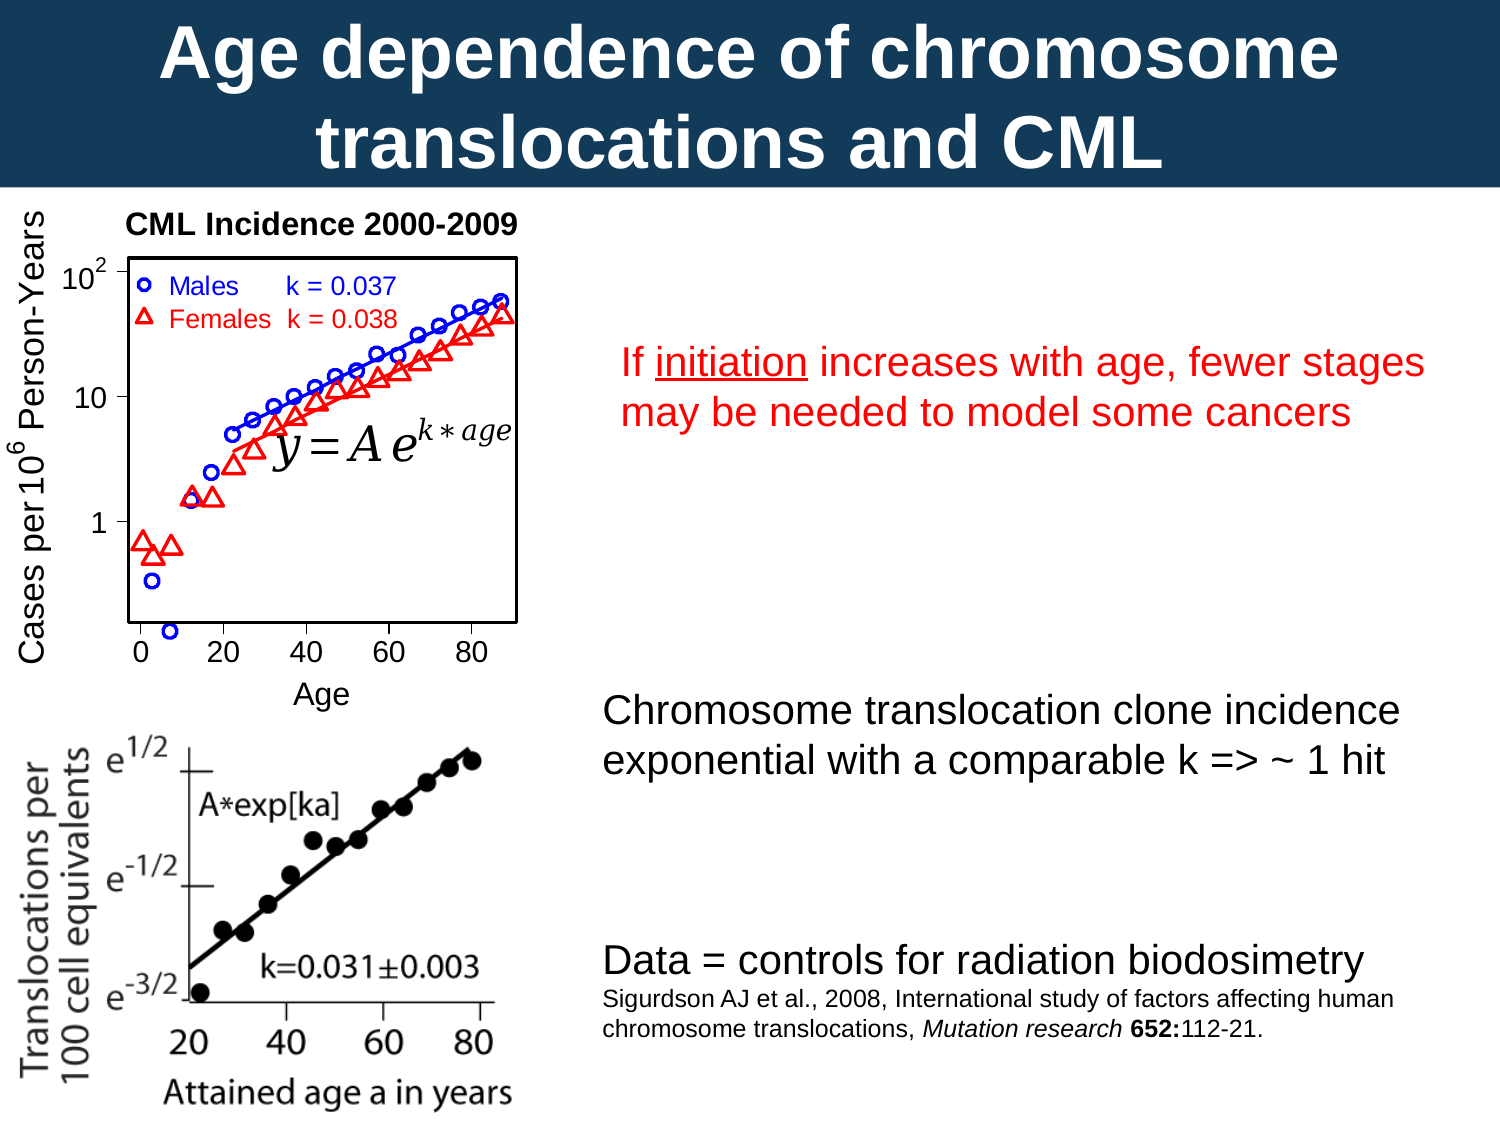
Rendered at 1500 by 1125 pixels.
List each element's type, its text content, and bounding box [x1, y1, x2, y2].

title Age dependence of chromosome translocations and CML [0, 0, 1500, 188]
text_box Chromosome translocation clone incidence exponential with a comparable k => ~ 1 hit Data = controls for radiation biodosimetry Sigurdson AJ et al., 2008, International study of factors affecting human chromosome translocations, Mutation research 652:112-21. [587, 675, 1432, 1100]
picture [0, 187, 537, 1113]
text_box If initiation increases with age, fewer stages may be needed to model some cancers [605, 326, 1481, 442]
